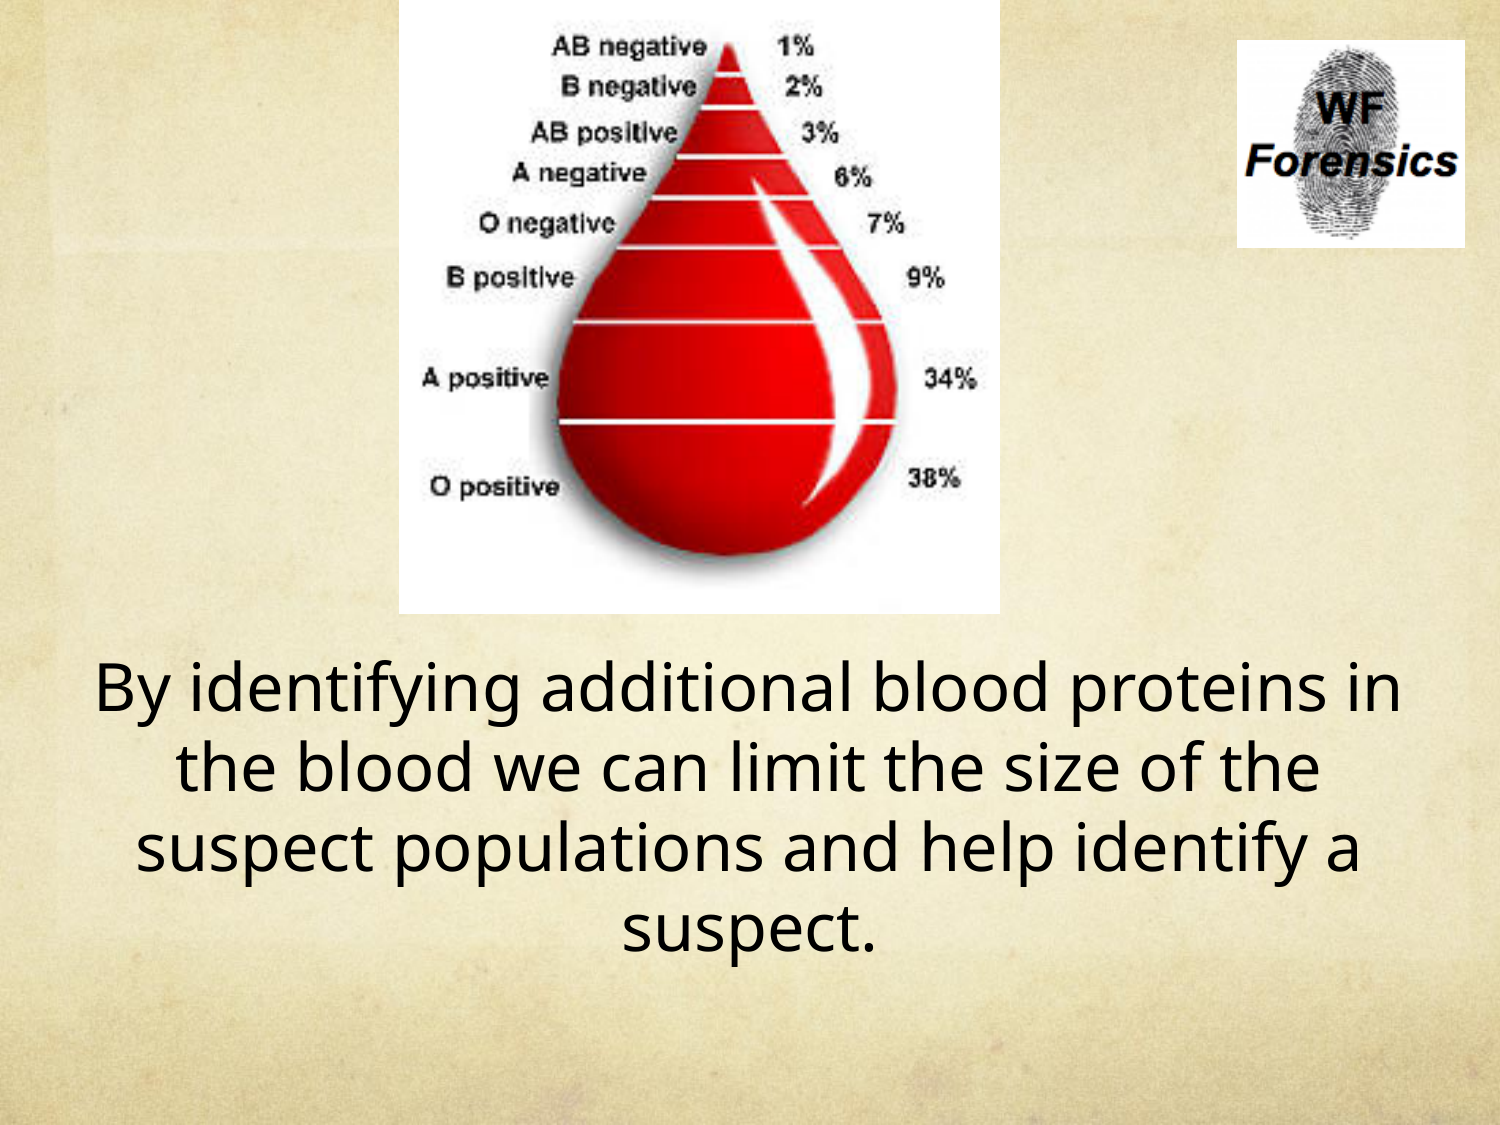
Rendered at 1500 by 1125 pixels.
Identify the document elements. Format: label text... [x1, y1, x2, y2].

text_box By identifying additional blood proteins in the blood we can limit the size of the suspect populations and help identify a suspect. [62, 637, 1438, 972]
picture [0, 0, 1500, 1125]
